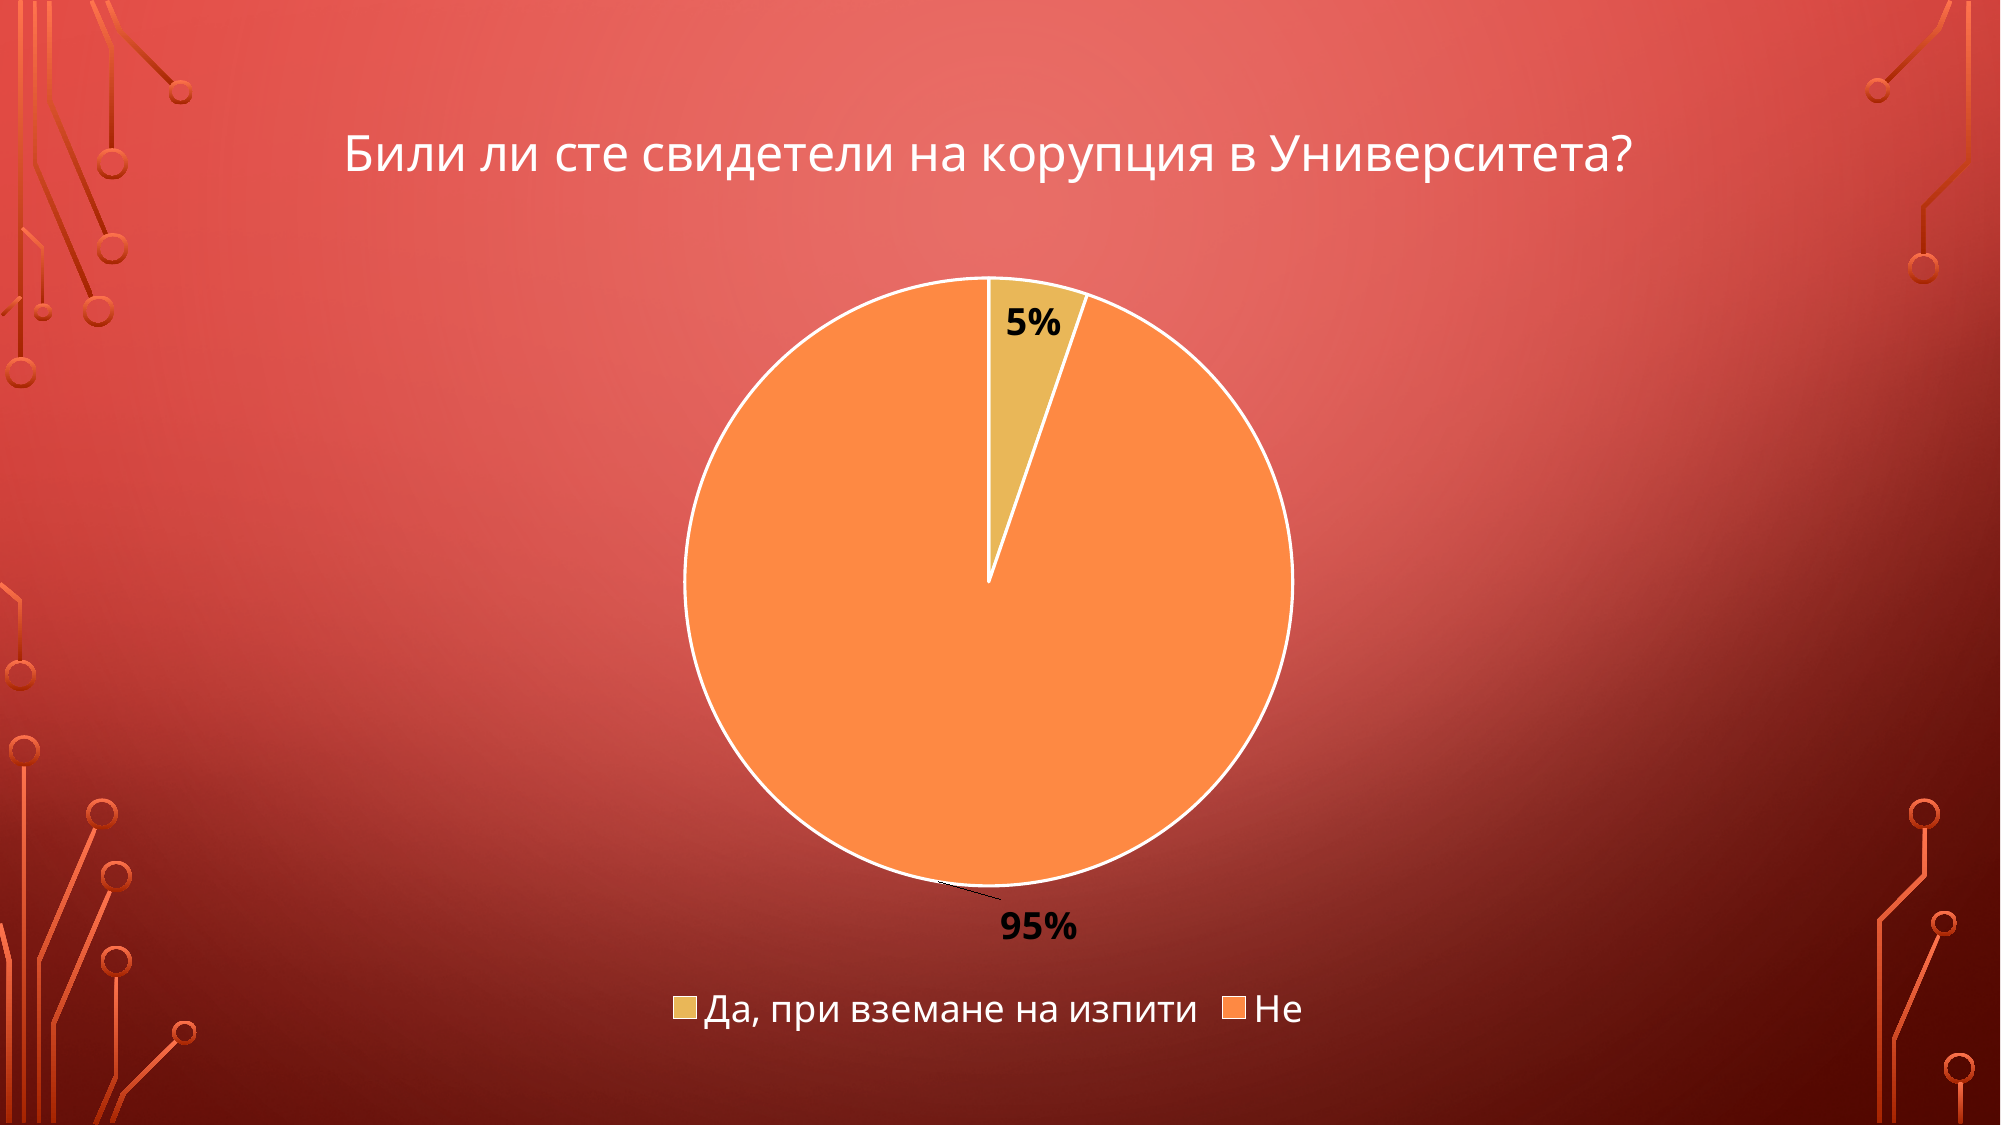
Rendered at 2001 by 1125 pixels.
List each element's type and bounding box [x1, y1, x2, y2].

chart [96, 75, 1881, 1041]
